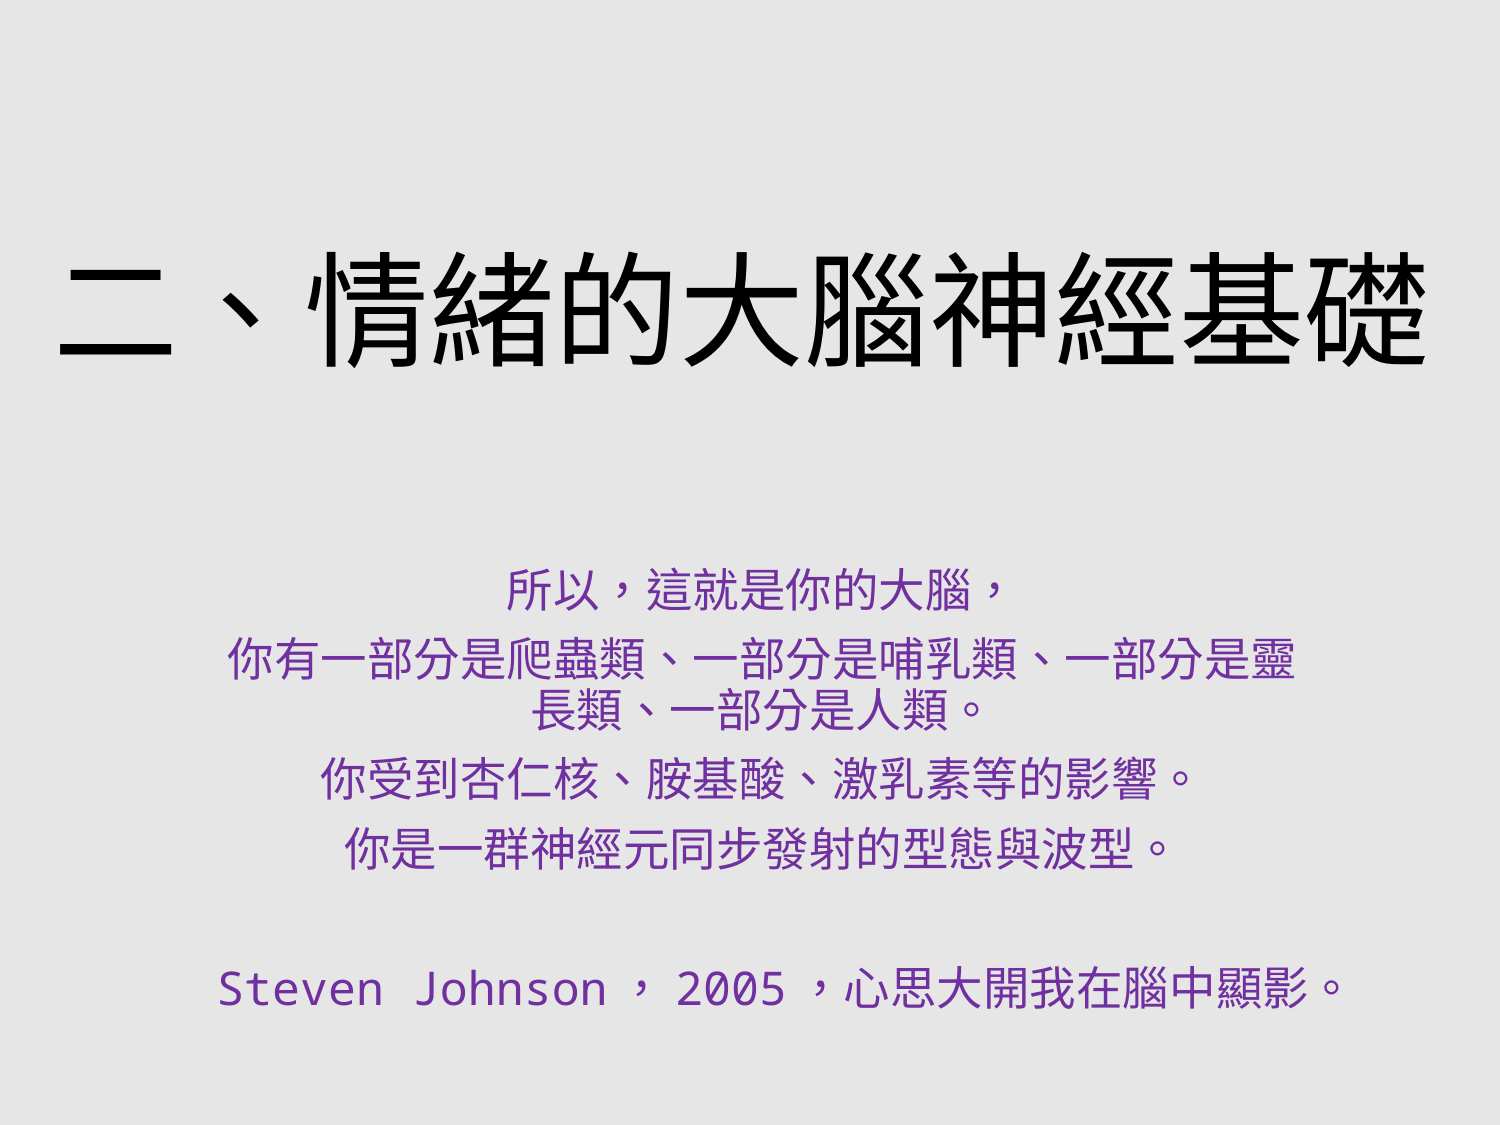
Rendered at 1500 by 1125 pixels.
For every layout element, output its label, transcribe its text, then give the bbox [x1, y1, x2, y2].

subtitle 所以，這就是你的大腦， 你有一部分是爬蟲類、一部分是哺乳類、一部分是靈長類、一部分是人類。 你受到杏仁核、胺基酸、激乳素等的影響。 你是一群神經元同步發射的型態與波型。 Steven Johnson，2005，心思大開我在腦中顯影。 [200, 559, 1326, 1040]
title 二、情緒的大腦神經基礎 [0, 0, 1484, 392]
